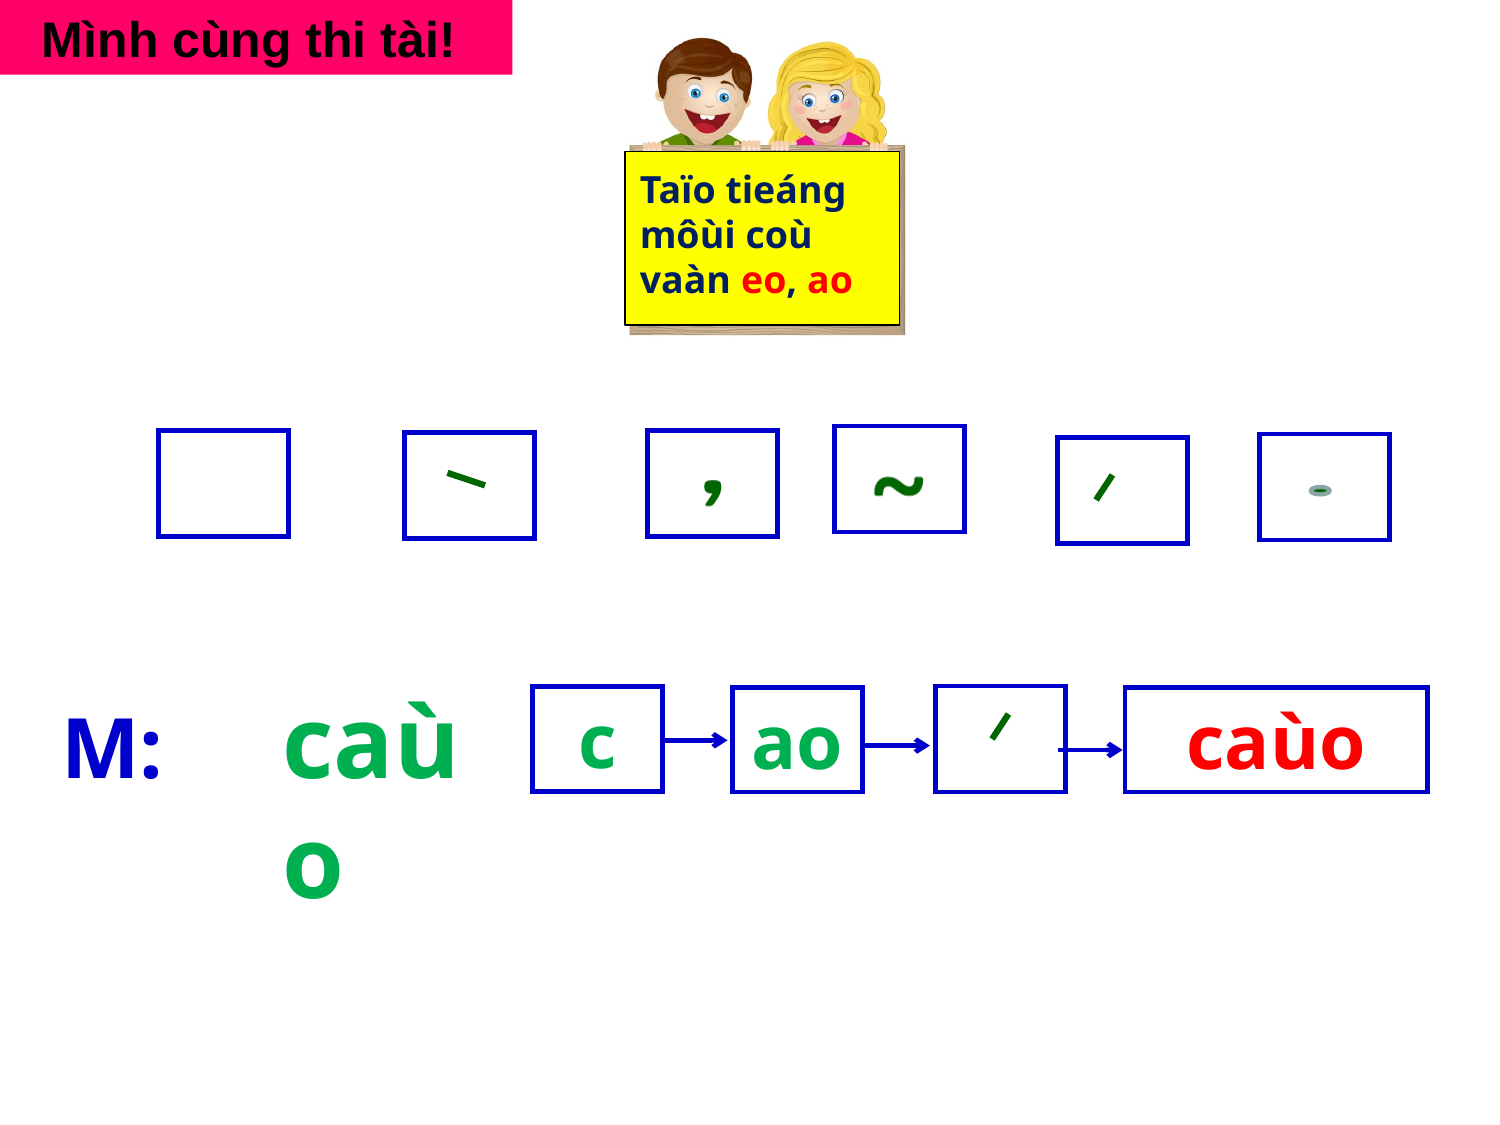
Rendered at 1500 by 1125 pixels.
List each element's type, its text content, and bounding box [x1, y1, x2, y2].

text_box caùo [267, 671, 500, 927]
text_box [1057, 437, 1188, 544]
text_box [1259, 433, 1390, 540]
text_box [404, 432, 535, 539]
text_box [834, 426, 965, 533]
text_box M: [46, 687, 188, 803]
text_box ao [732, 687, 863, 793]
picture [598, 24, 936, 342]
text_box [1095, 474, 1113, 501]
picture [844, 458, 955, 533]
text_box [1308, 484, 1332, 497]
text_box [158, 430, 289, 537]
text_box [991, 713, 1009, 740]
text_box Mình cùng thi tài! [0, 0, 513, 75]
picture [655, 462, 747, 526]
text_box c [532, 686, 663, 792]
text_box caùo [1124, 687, 1428, 792]
text_box [647, 430, 778, 537]
text_box [935, 686, 1066, 792]
